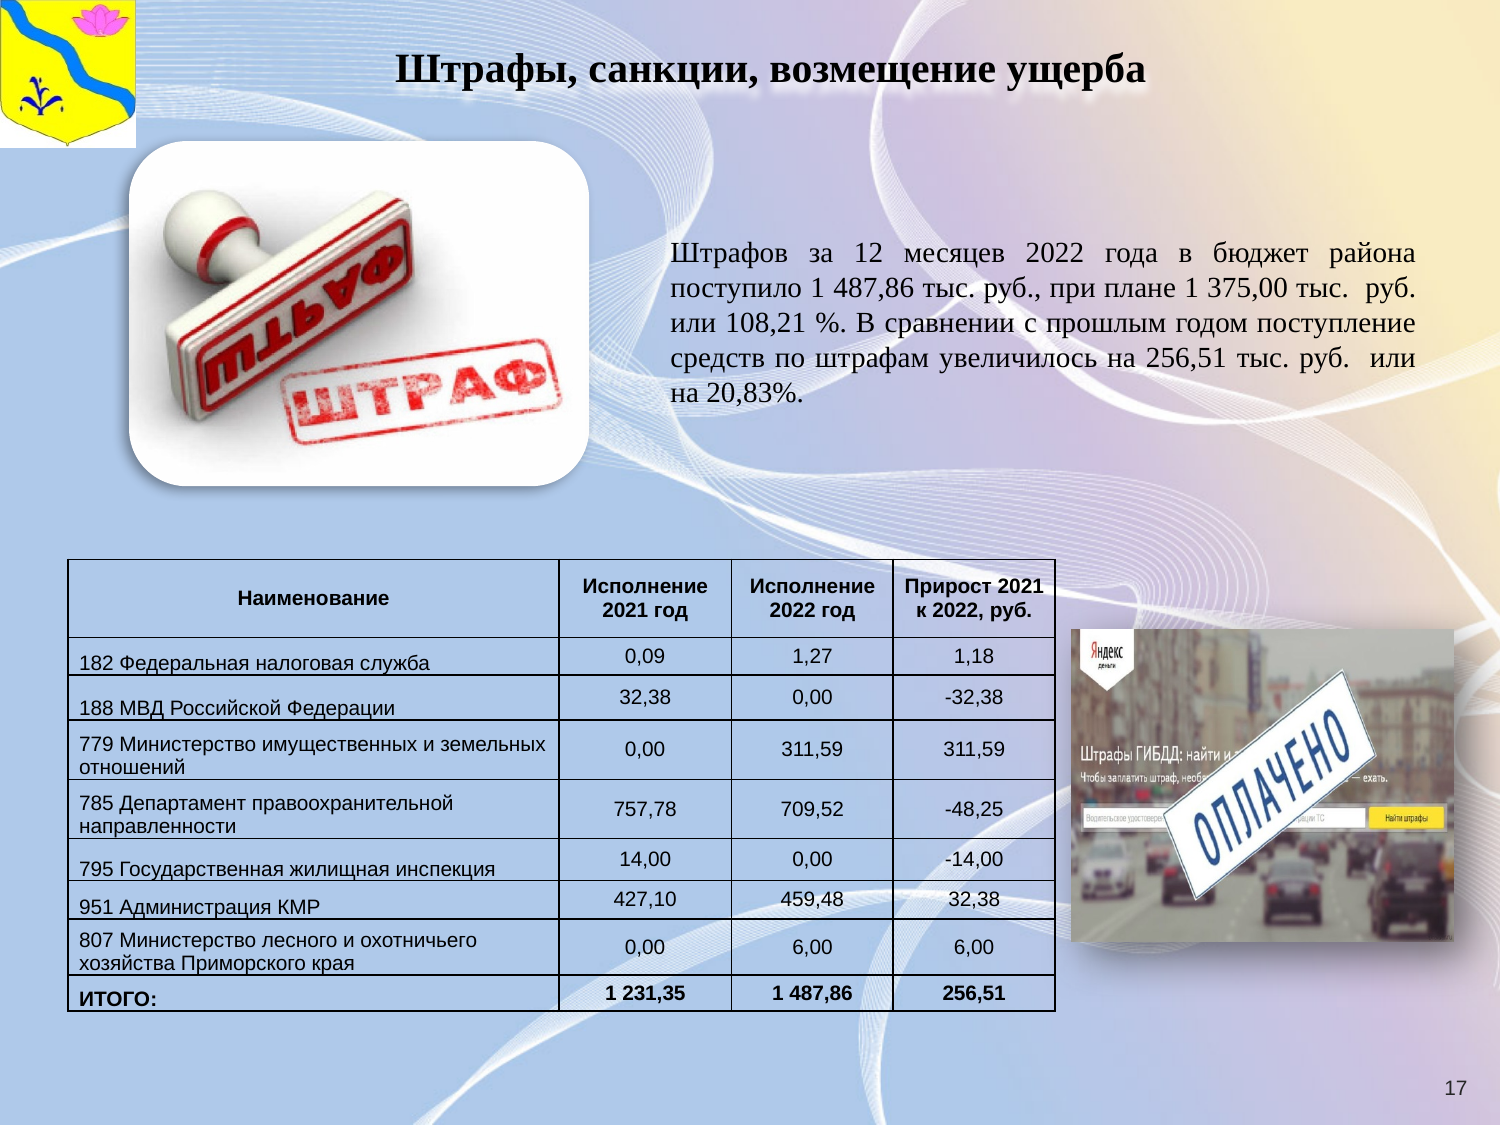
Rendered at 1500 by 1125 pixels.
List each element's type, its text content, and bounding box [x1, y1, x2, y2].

table_cell 1 487,86 [732, 976, 892, 1010]
table_cell 0,00 [560, 920, 731, 974]
table_header Прирост 2021 к 2022, руб. [894, 560, 1054, 637]
table_cell 459,48 [732, 881, 892, 918]
table_cell 709,52 [732, 780, 892, 838]
table_cell ИТОГО: [69, 976, 558, 1010]
table_cell -48,25 [894, 780, 1054, 838]
table_cell 32,38 [894, 881, 1054, 918]
table_cell 14,00 [560, 839, 731, 880]
table_cell 188 МВД Российской Федерации [69, 676, 558, 719]
table_cell 1,27 [732, 638, 892, 674]
text_box Штрафы, санкции, возмещение ущерба [330, 33, 1211, 99]
table_cell 32,38 [560, 676, 731, 719]
table_header Наименование [69, 560, 558, 637]
table_cell -14,00 [894, 839, 1054, 880]
table_cell 256,51 [894, 976, 1054, 1010]
table_cell 1 231,35 [560, 976, 731, 1010]
table_cell 785 Департамент правоохранительной направленности [69, 780, 558, 838]
table_cell 779 Министерство имущественных и земельных отношений [69, 721, 558, 779]
table_cell 311,59 [894, 721, 1054, 779]
table_header Исполнение 2022 год [732, 560, 892, 637]
table_cell 427,10 [560, 881, 731, 918]
table_cell 951 Администрация КМР [69, 881, 558, 918]
table_cell 807 Министерство лесного и охотничьего хозяйства Приморского края [69, 920, 558, 974]
table_cell -32,38 [894, 676, 1054, 719]
text_box Штрафов за 12 месяцев 2022 года в бюджет района поступило 1 487,86 тыс. руб., при плане 1 375,00 тыс. руб. или 108,21 %. В сравнении с прошлым годом поступление средств по штрафам увеличилось на 256,51 тыс. руб. или на 20,83%. [655, 226, 1432, 451]
table_cell 311,59 [732, 721, 892, 779]
table_cell 795 Государственная жилищная инспекция [69, 839, 558, 880]
table_cell 0,00 [732, 676, 892, 719]
table_cell 0,00 [560, 721, 731, 779]
table_cell 0,00 [732, 839, 892, 880]
table_cell 1,18 [894, 638, 1054, 674]
table_cell 757,78 [560, 780, 731, 838]
table_cell 6,00 [732, 920, 892, 974]
table_cell 0,09 [560, 638, 731, 674]
table_cell 182 Федеральная налоговая служба [69, 638, 558, 674]
table_header Исполнение 2021 год [560, 560, 731, 637]
table_cell 6,00 [894, 920, 1054, 974]
slide_number 17 [1417, 1057, 1494, 1118]
picture [0, 0, 1500, 1125]
